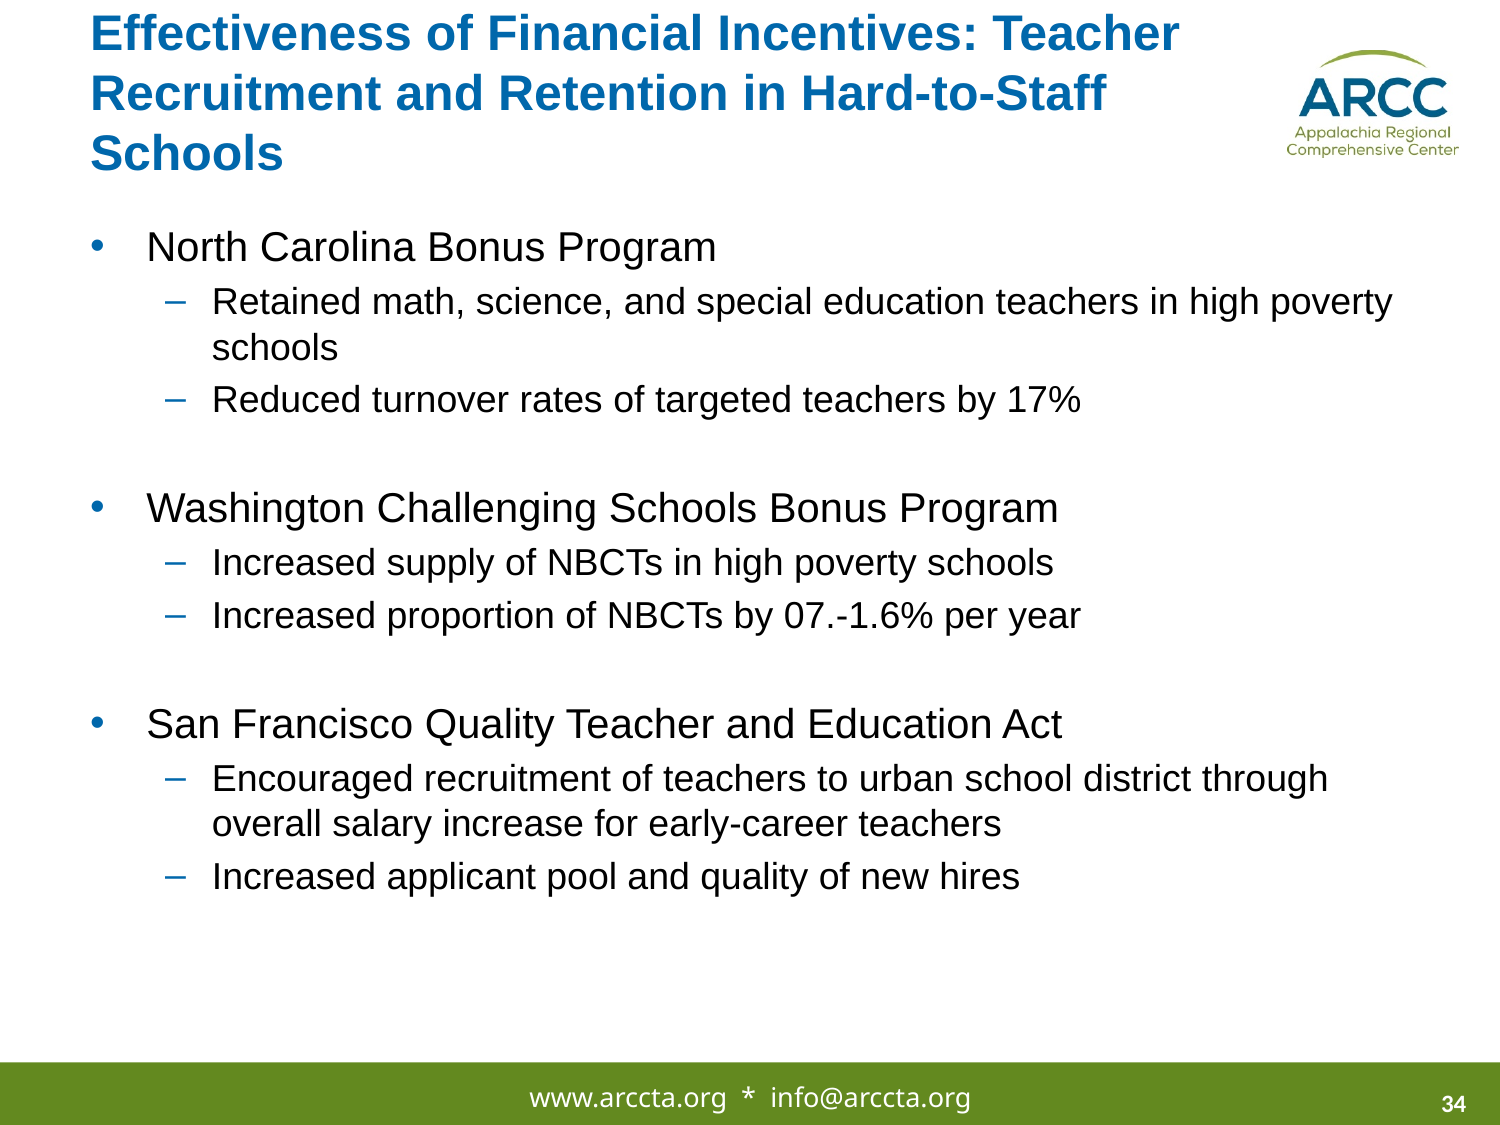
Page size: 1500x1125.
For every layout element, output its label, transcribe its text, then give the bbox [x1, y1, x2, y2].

list North Carolina Bonus Program Retained math, science, and special education teachers in high poverty schools Reduced turnover rates of targeted teachers by 17% Washington Challenging Schools Bonus Program Increased supply of NBCTs in high poverty schools Increased proportion of NBCTs by 07.-1.6% per year San Francisco Quality Teacher and Education Act Encouraged recruitment of teachers to urban school district through overall salary increase for early-career teachers Increased applicant pool and quality of new hires [75, 212, 1425, 1050]
picture [1287, 50, 1459, 158]
picture [1314, 88, 1326, 102]
title Effectiveness of Financial Incentives: Teacher Recruitment and Retention in Hard-to-Staff Schools [74, 69, 1301, 188]
